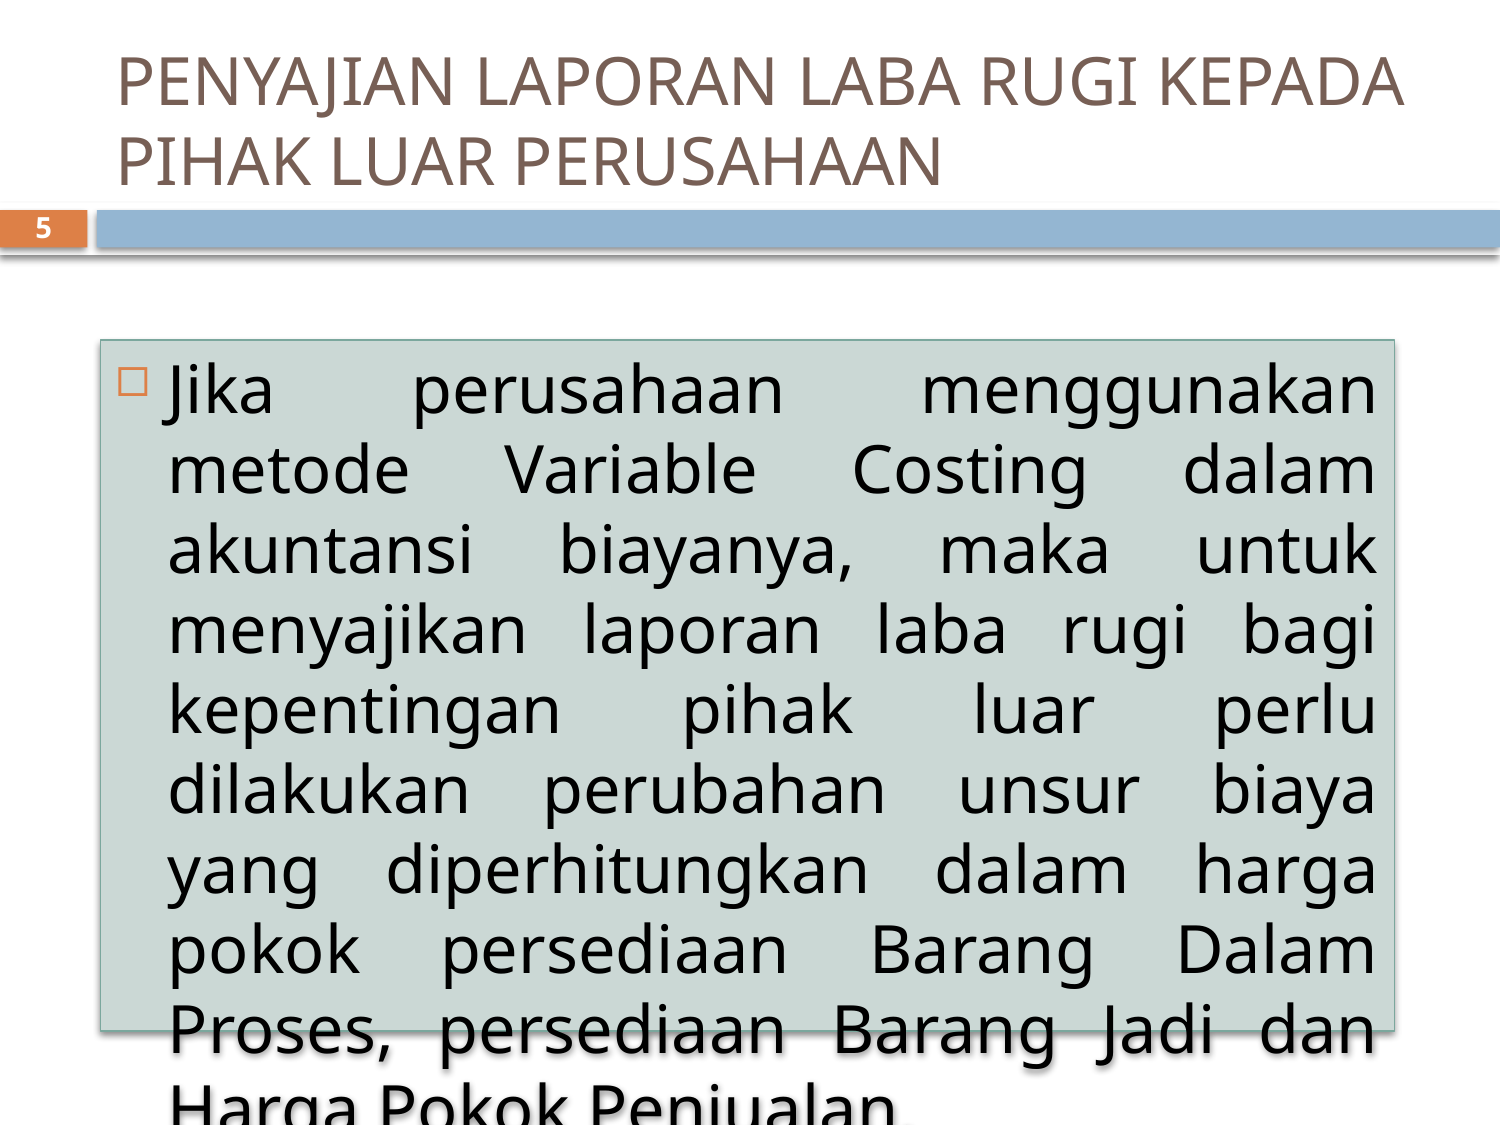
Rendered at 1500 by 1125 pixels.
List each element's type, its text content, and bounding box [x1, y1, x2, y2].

title PENYAJIAN LAPORAN LABA RUGI KEPADA PIHAK LUAR PERUSAHAAN [100, 37, 1438, 200]
slide_number 5 [0, 208, 88, 249]
list Jika perusahaan menggunakan metode Variable Costing dalam akuntansi biayanya, maka untuk menyajikan laporan laba rugi bagi kepentingan pihak luar perlu dilakukan perubahan unsur biaya yang diperhitungkan dalam harga pokok persediaan Barang Dalam Proses, persediaan Barang Jadi dan Harga Pokok Penjualan. [100, 339, 1395, 1032]
